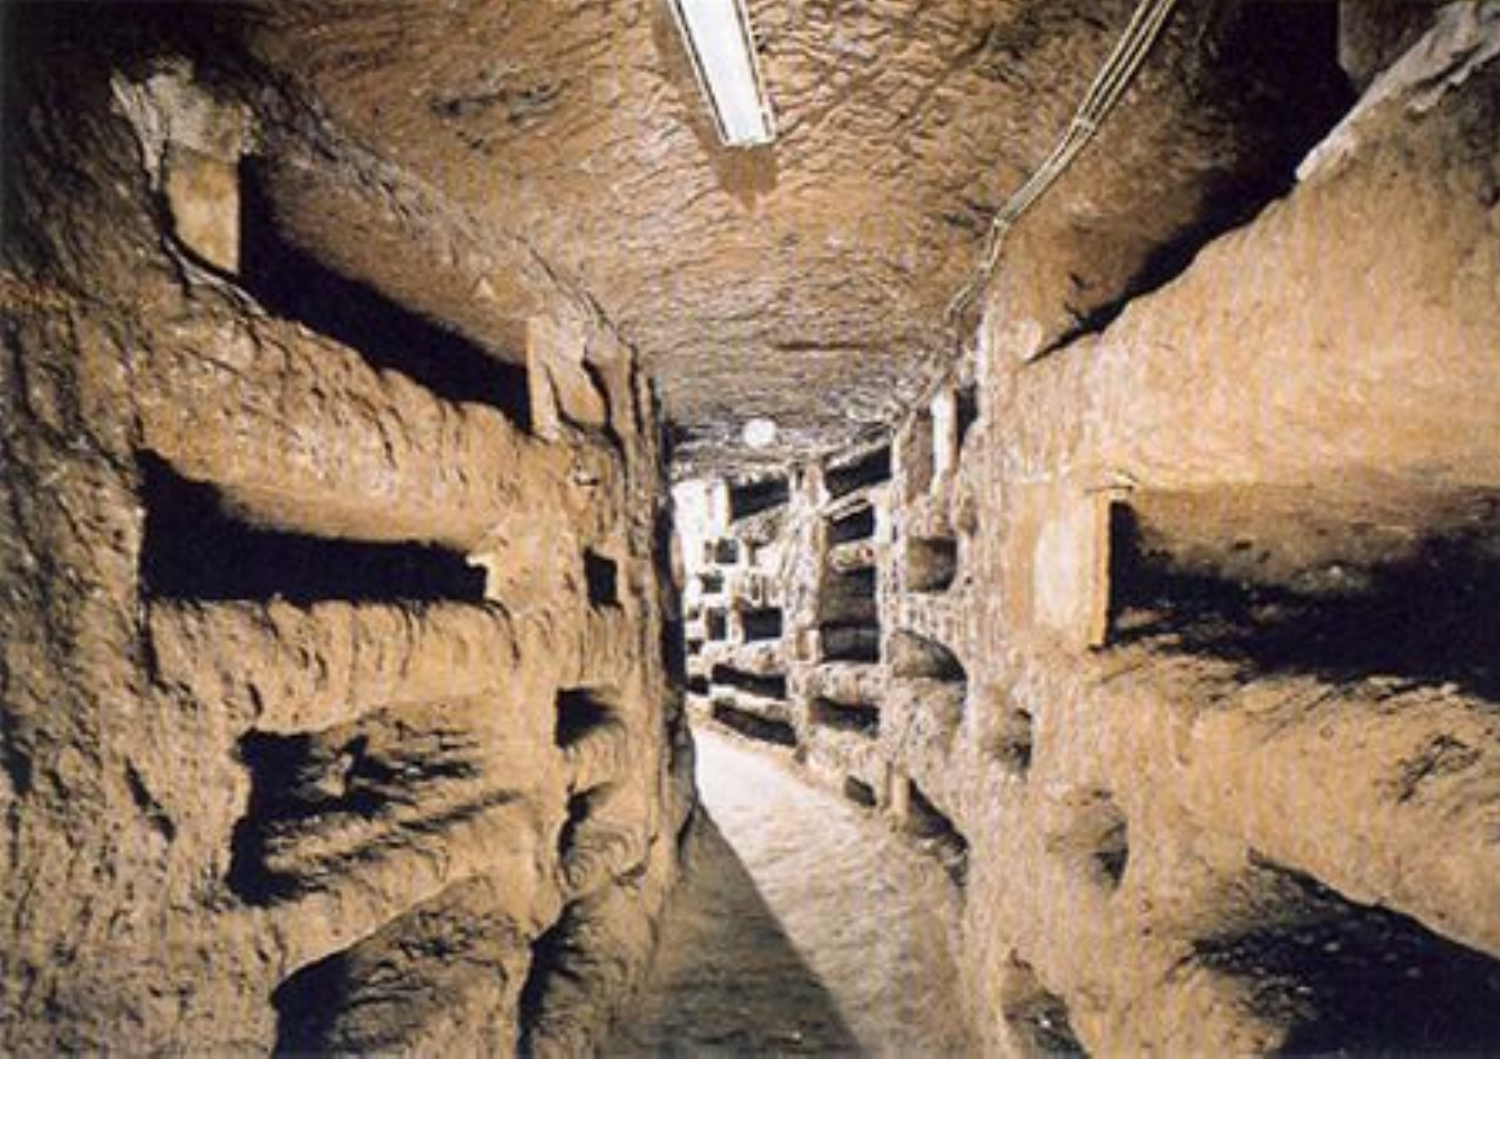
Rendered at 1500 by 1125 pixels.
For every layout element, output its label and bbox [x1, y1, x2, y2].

list [0, 0, 1500, 1059]
